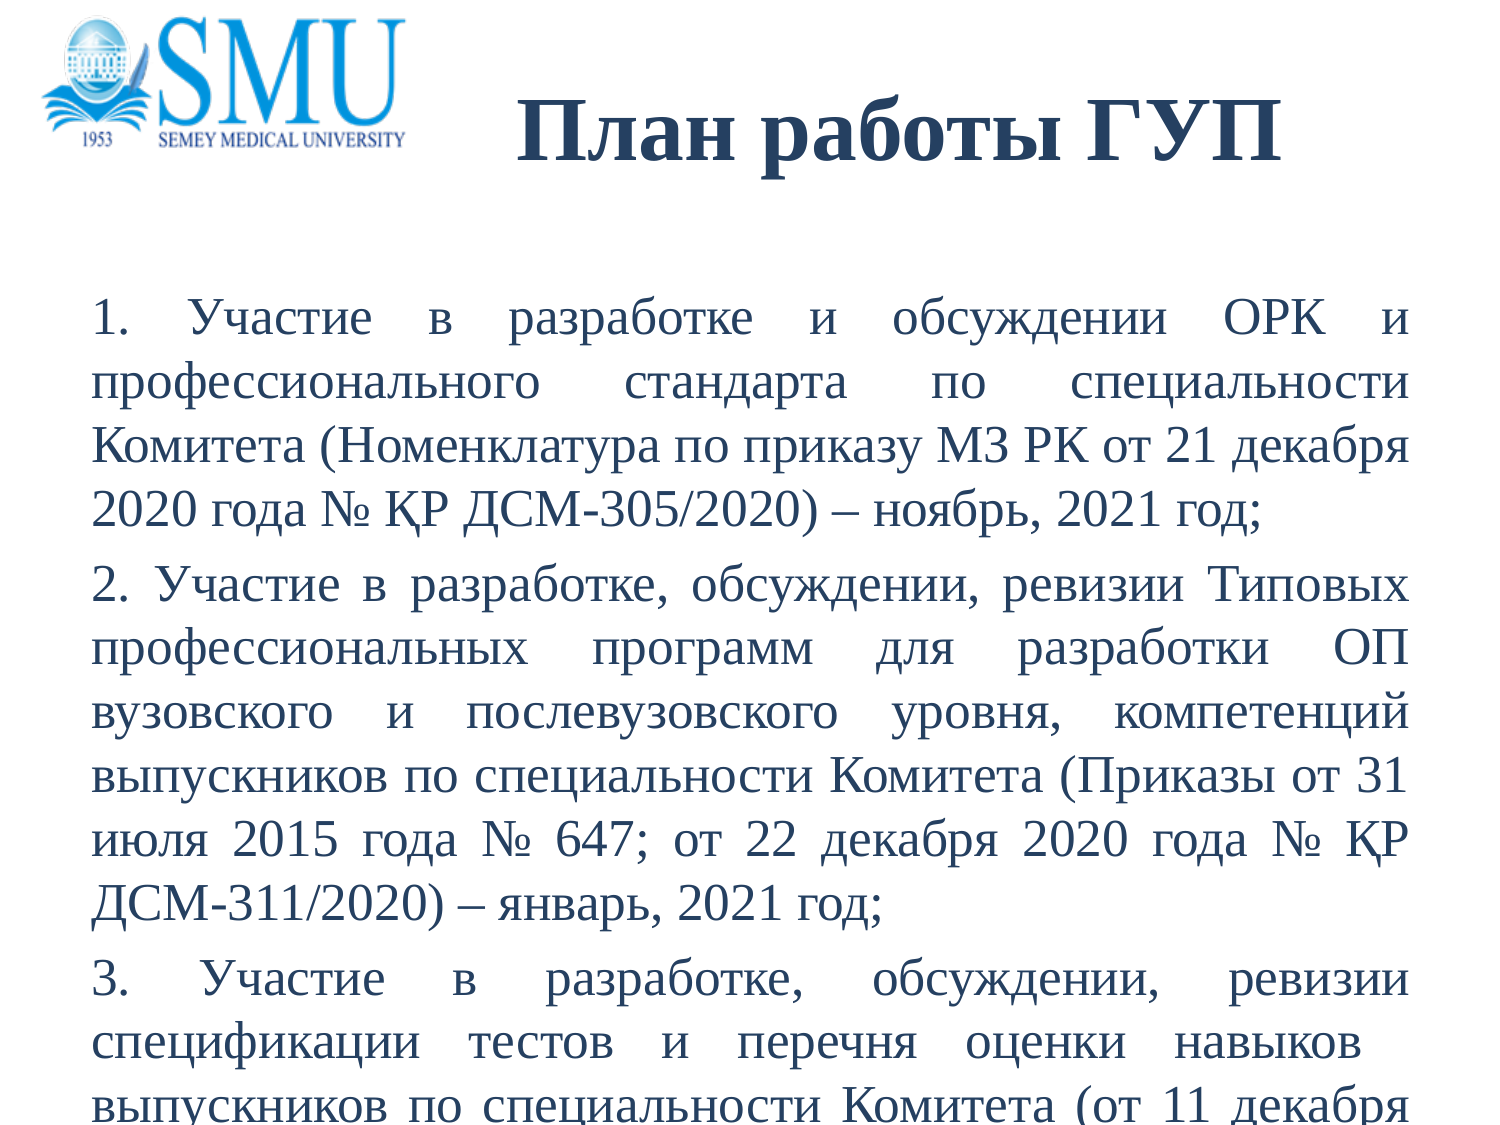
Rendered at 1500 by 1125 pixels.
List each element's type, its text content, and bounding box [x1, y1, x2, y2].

picture [1, 3, 440, 162]
title План работы ГУП [224, 29, 1500, 218]
list 1. Участие в разработке и обсуждении ОРК и профессионального стандарта по специальности Комитета (Номенклатура по приказу МЗ РК от 21 декабря 2020 года № ҚР ДСМ-305/2020) – ноябрь, 2021 год; 2. Участие в разработке, обсуждении, ревизии Типовых профессиональных программ для разработки ОП вузовского и послевузовского уровня, компетенций выпускников по специальности Комитета (Приказы от 31 июля 2015 года № 647; от 22 декабря 2020 года № ҚР ДСМ-311/2020) – январь, 2021 год; 3. Участие в разработке, обсуждении, ревизии спецификации тестов и перечня оценки навыков выпускников по специальности Комитета (от 11 декабря 2020 года № ҚР ДСМ-249/2020) – март, 2021 год. [76, 273, 1427, 1125]
